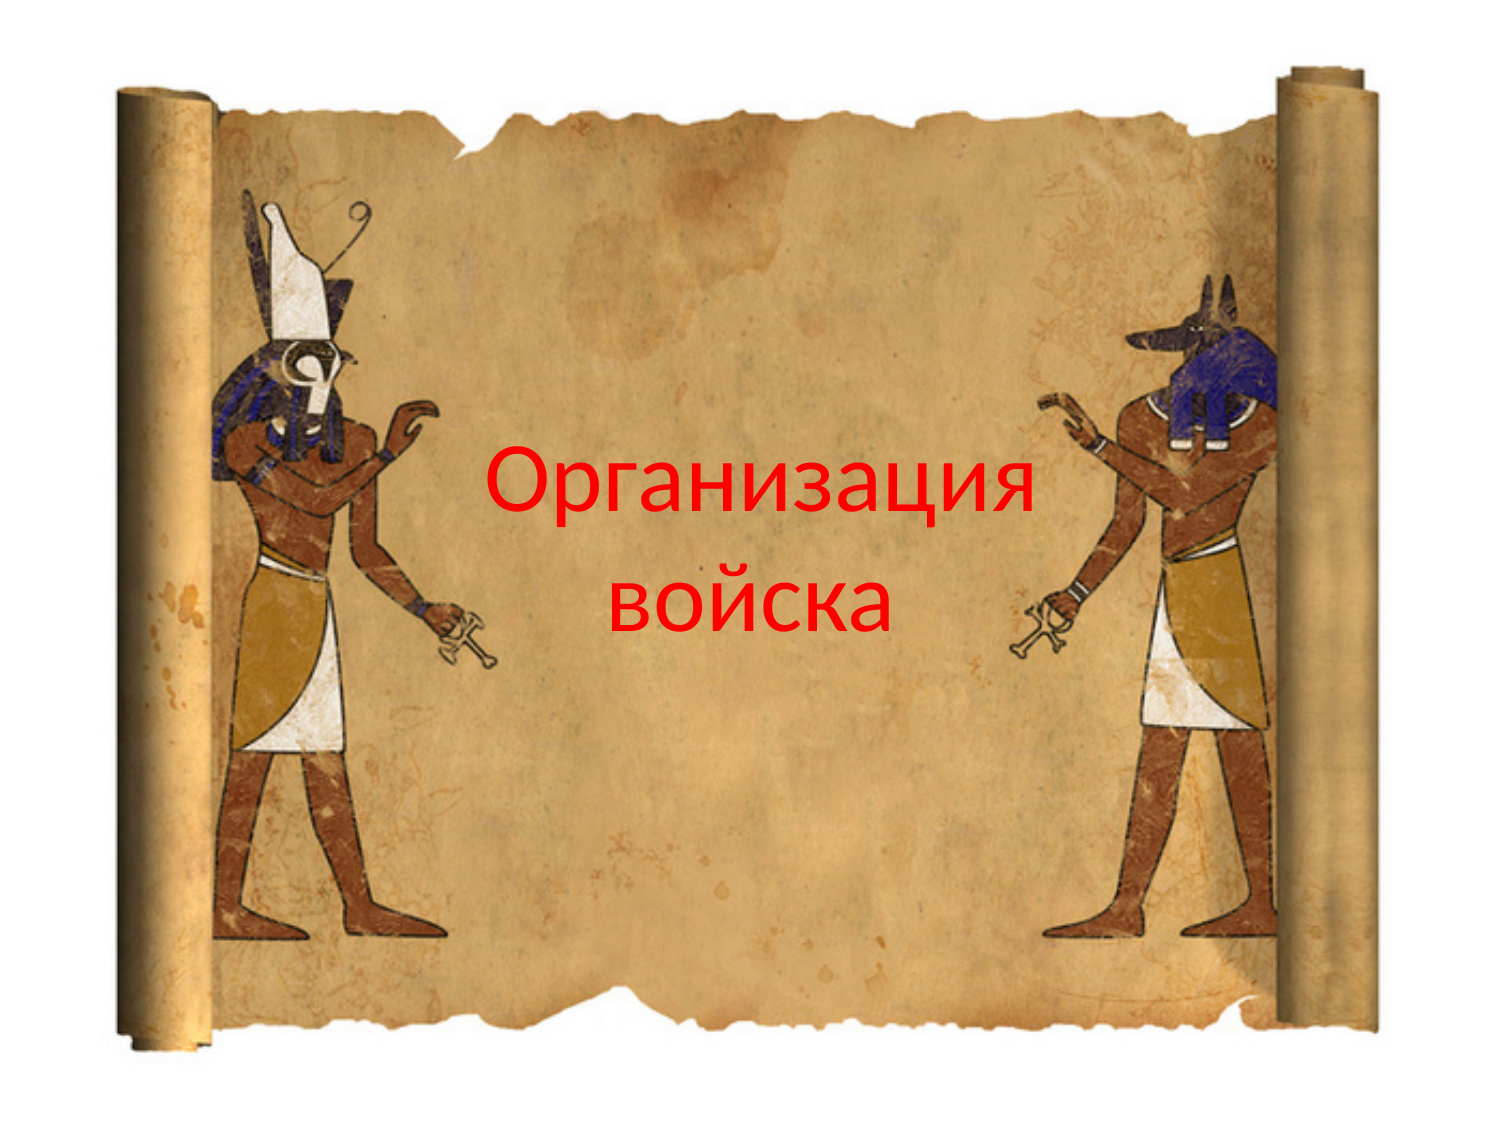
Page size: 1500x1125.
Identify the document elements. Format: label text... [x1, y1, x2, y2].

title Организация войска [419, 290, 1105, 773]
picture [0, 0, 1500, 1125]
